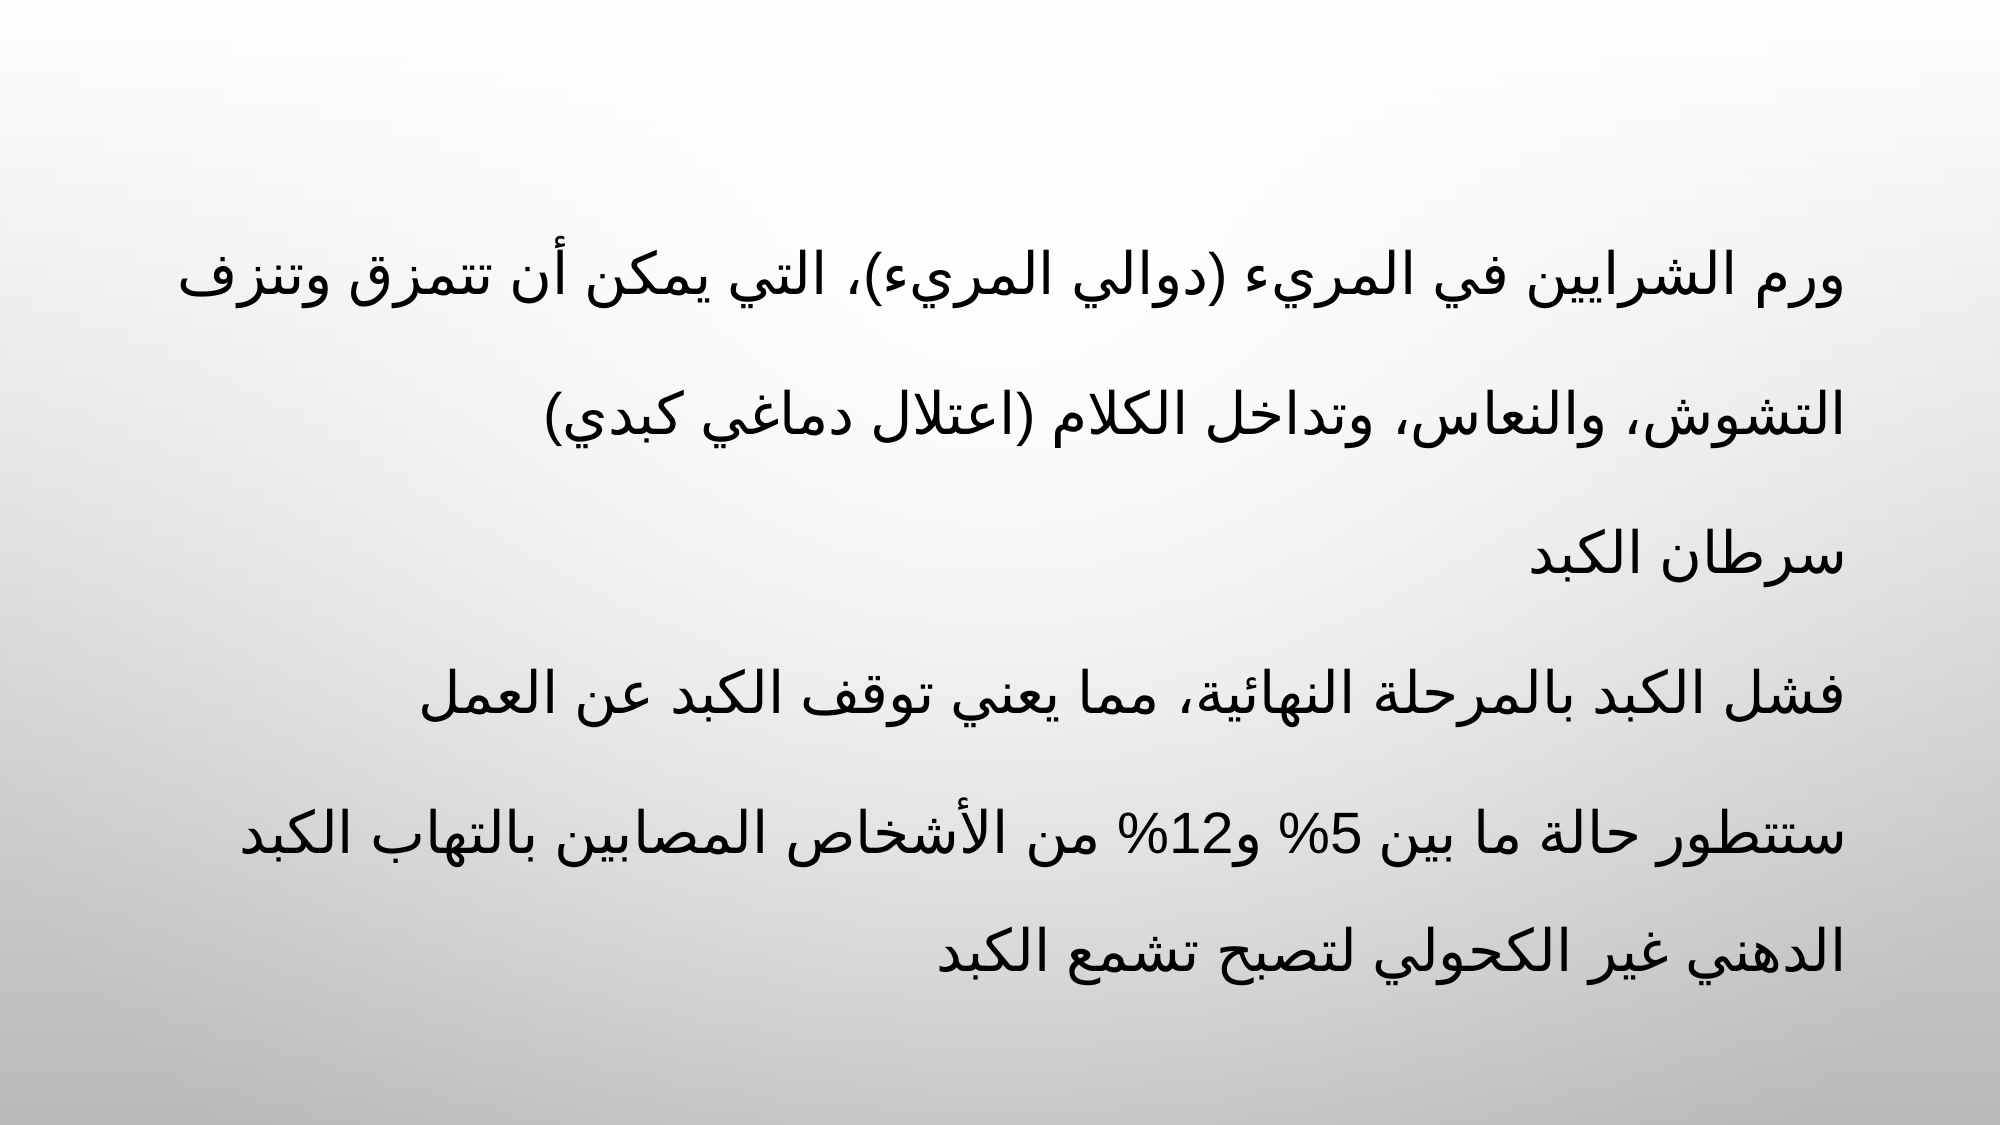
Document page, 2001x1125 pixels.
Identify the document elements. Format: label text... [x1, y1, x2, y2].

picture [0, 0, 2000, 1125]
list ورم الشرايين في المريء (دوالي المريء)، التي يمكن أن تتمزق وتنزف التشوش، والنعاس، وتداخل الكلام (اعتلال دماغي كبدي) سرطان الكبد فشل الكبد بالمرحلة النهائية، مما يعني توقف الكبد عن العمل ستتطور حالة ما بين 5% و12% من الأشخاص المصابين بالتهاب الكبد الدهني غير الكحولي لتصبح تشمع الكبد [137, 179, 1863, 1014]
